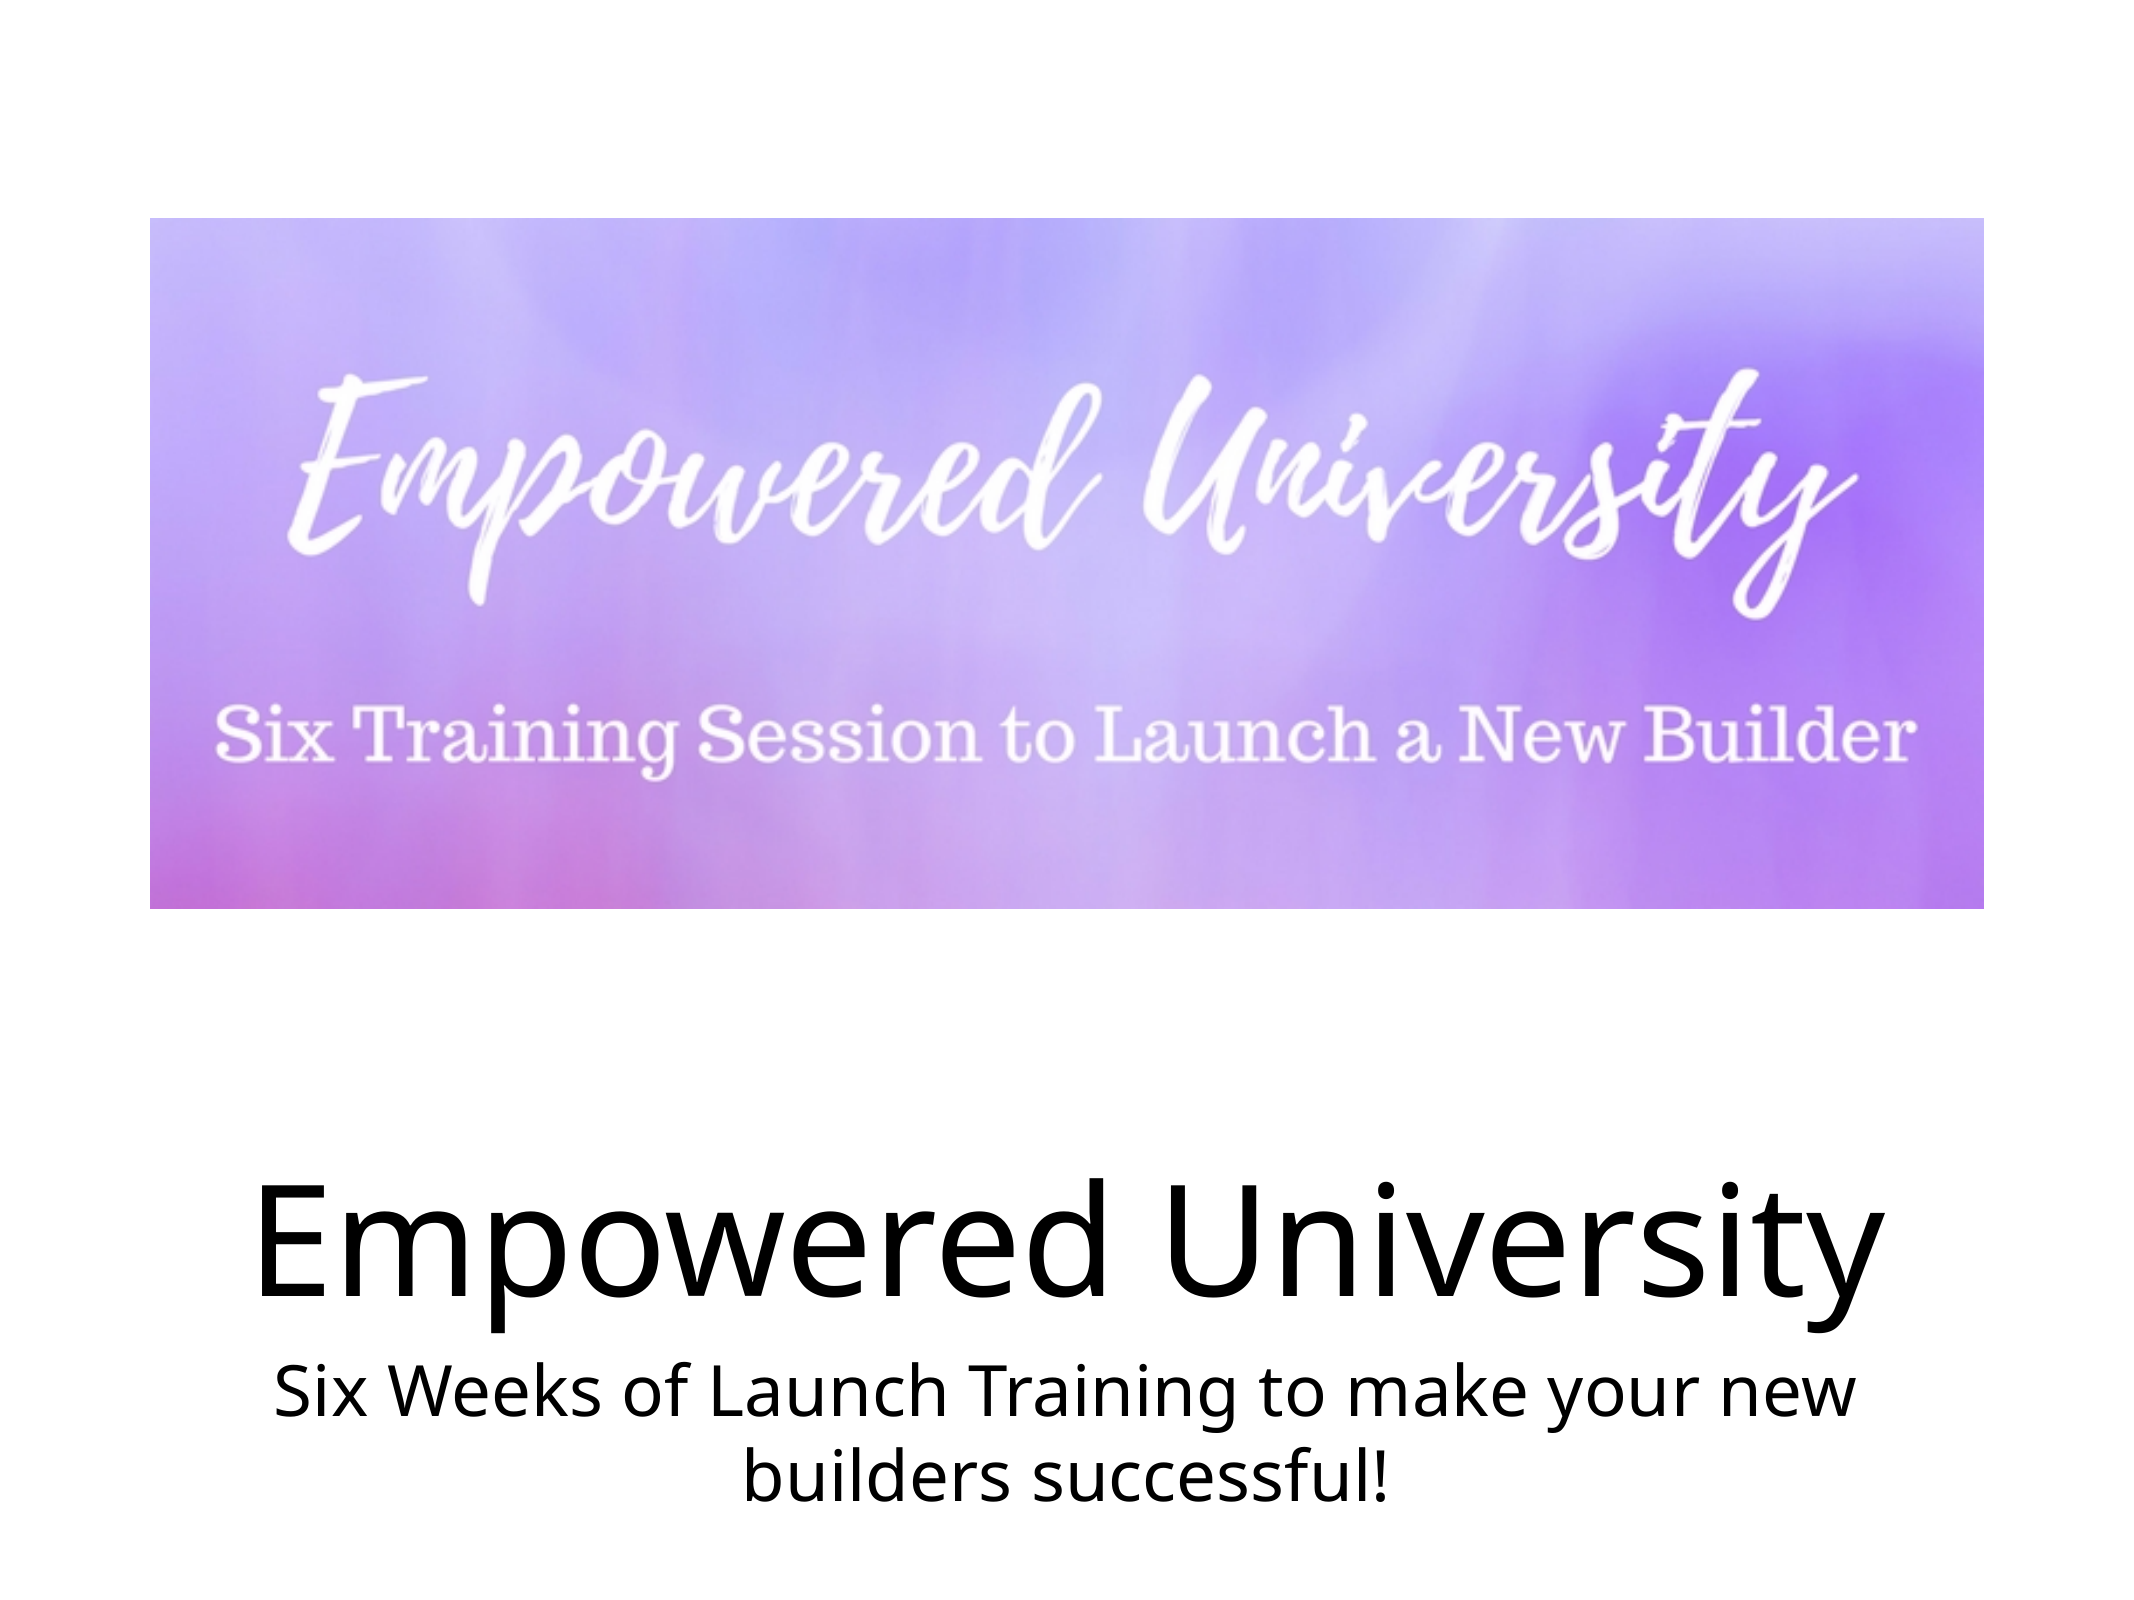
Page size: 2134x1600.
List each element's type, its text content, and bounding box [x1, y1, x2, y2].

picture [149, 218, 1984, 909]
title Empowered University [207, 1101, 1926, 1336]
list Six Weeks of Launch Training to make your new builders successful! [207, 1336, 1926, 1524]
